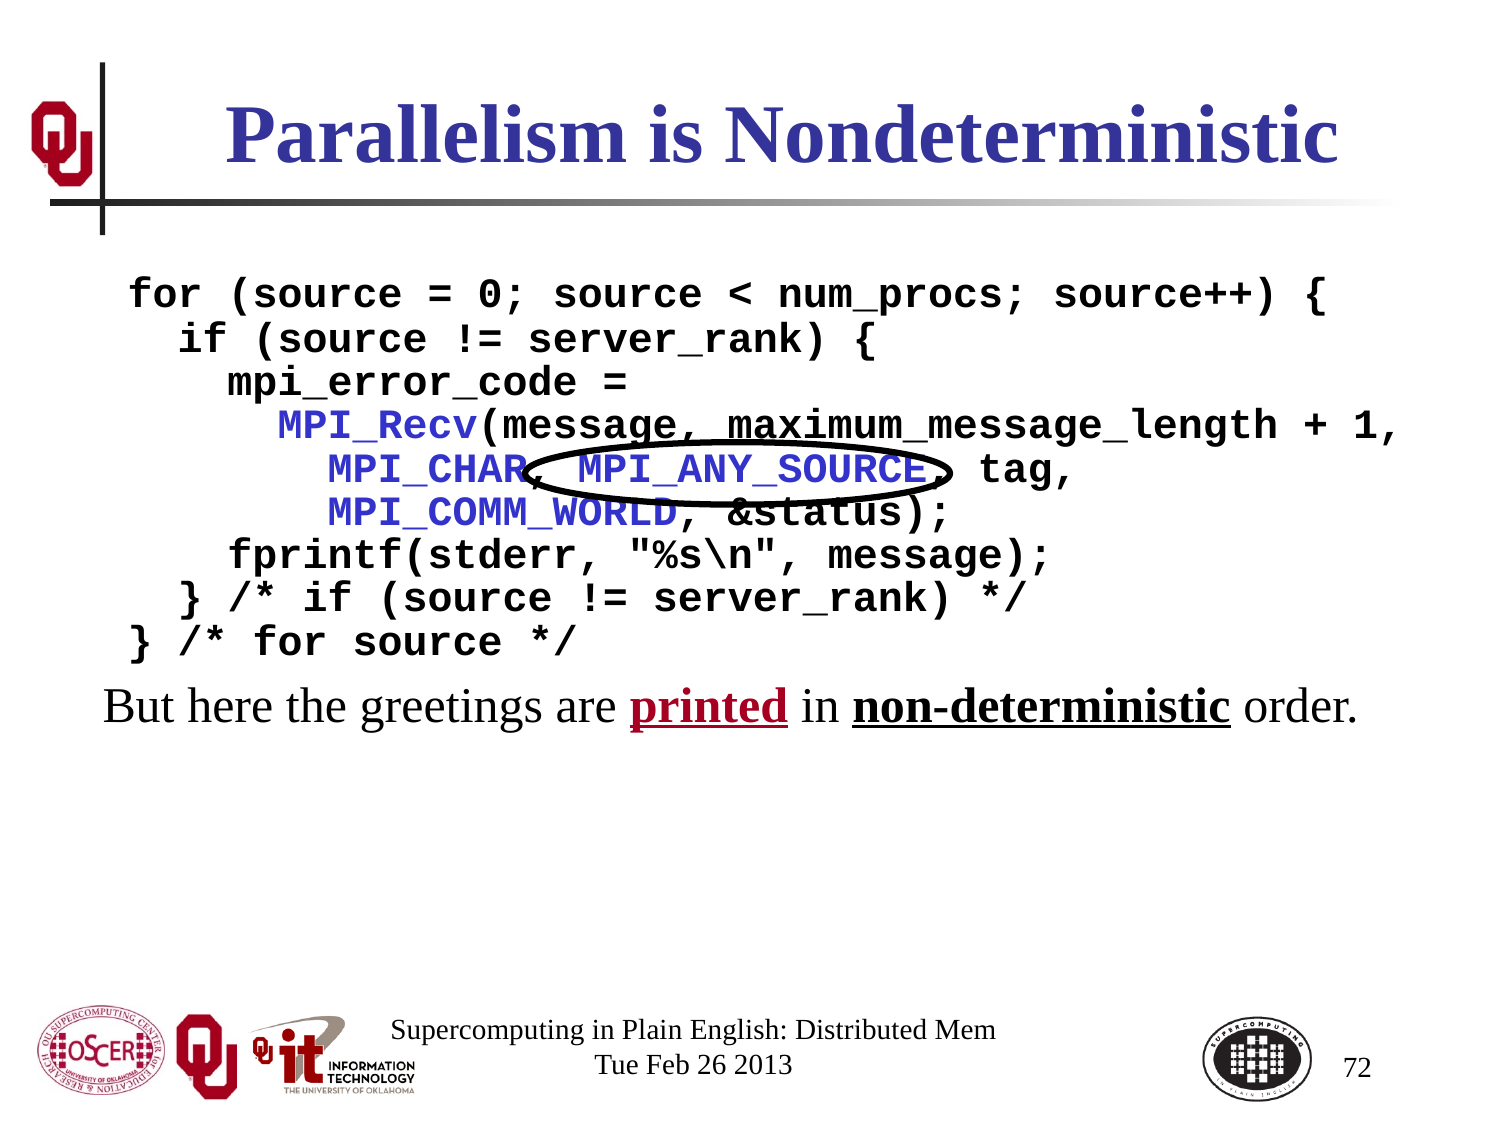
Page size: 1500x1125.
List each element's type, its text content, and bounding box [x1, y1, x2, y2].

footer Supercomputing in Plain English: Distributed Mem Tue Feb 26 2013 [237, 1012, 1151, 1088]
picture [174, 1051, 425, 1104]
title Parallelism is Nondeterministic [124, 74, 1442, 187]
picture [37, 1005, 165, 1095]
text_box [525, 442, 951, 505]
picture [29, 99, 94, 189]
list for (source = 0; source < num_procs; source++) { if (source != server_rank) { mpi_error_code = MPI_Recv(message, maximum_message_length + 1, MPI_CHAR, MPI_ANY_SOURCE, tag, MPI_COMM_WORLD, &status); fprintf(stderr, "%s\n", message); } /* if (source != server_rank) */ } /* for source */ But here the greetings are printed in non-deterministic order. [87, 199, 1426, 1051]
slide_number 72 [1174, 1015, 1388, 1091]
picture [1200, 1091, 1314, 1104]
